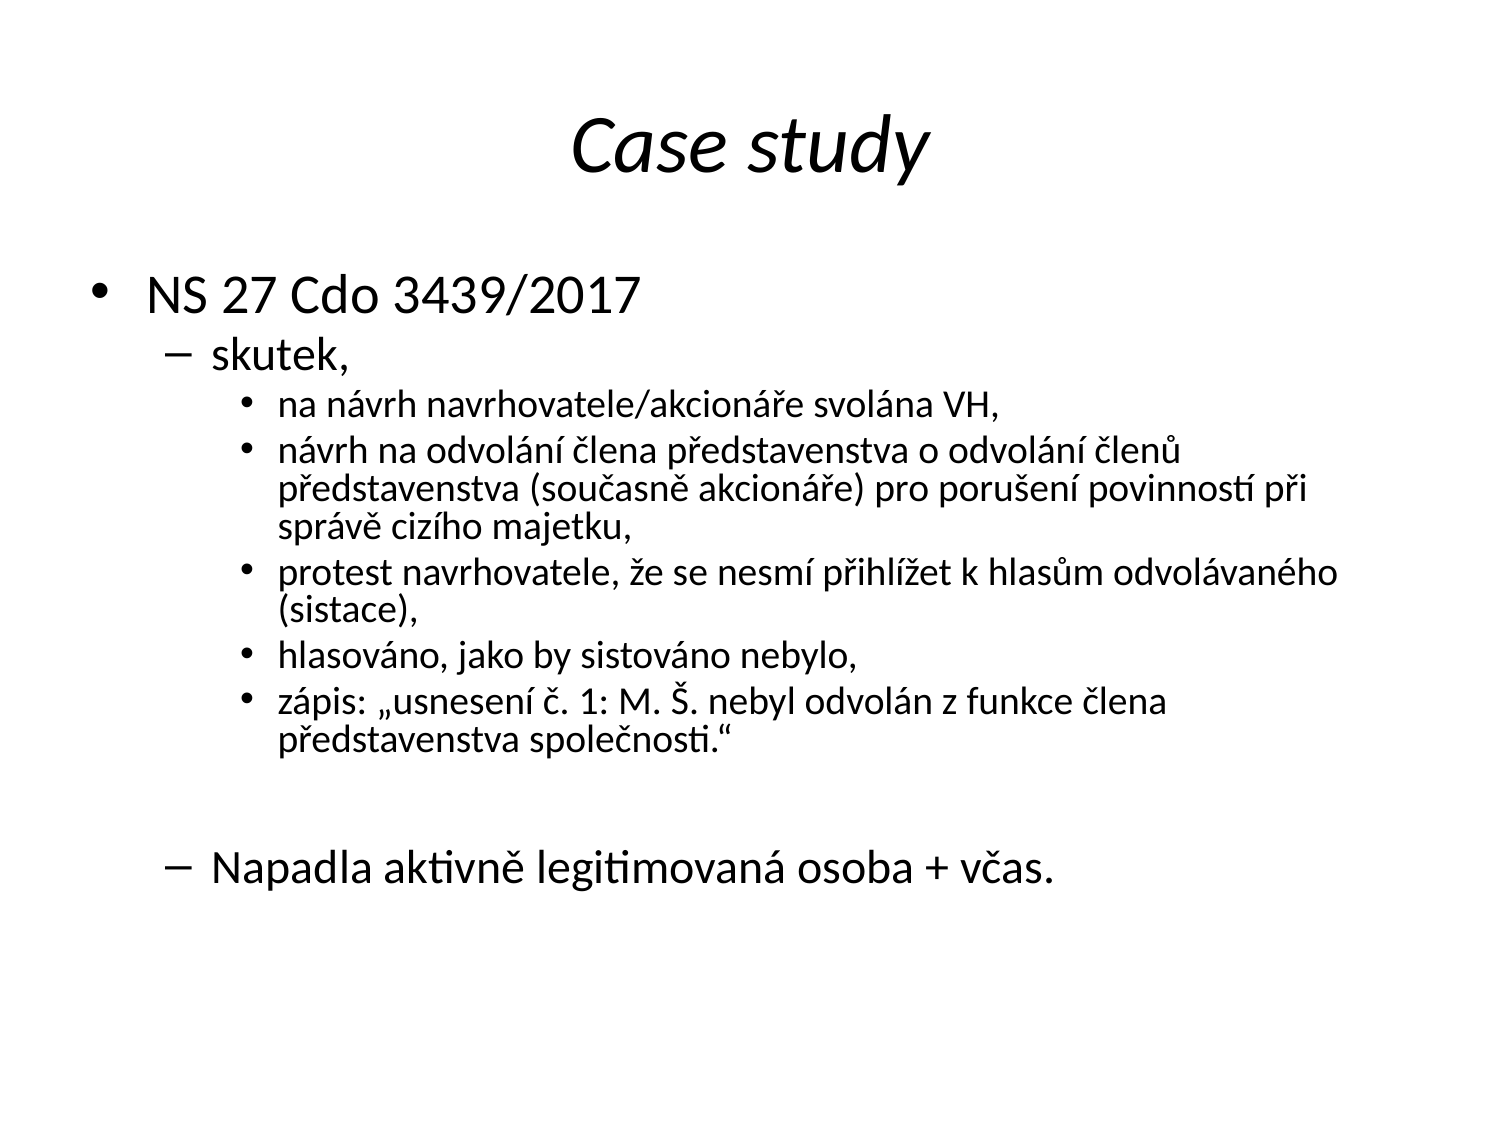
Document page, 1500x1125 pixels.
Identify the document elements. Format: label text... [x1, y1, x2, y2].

title Case study [75, 45, 1425, 233]
list NS 27 Cdo 3439/2017 skutek, na návrh navrhovatele/akcionáře svolána VH, návrh na odvolání člena představenstva o odvolání členů představenstva (současně akcionáře) pro porušení povinností při správě cizího majetku, protest navrhovatele, že se nesmí přihlížet k hlasům odvolávaného (sistace), hlasováno, jako by sistováno nebylo, zápis: „usnesení č. 1: M. Š. nebyl odvolán z funkce člena představenstva společnosti.“ Napadla aktivně legitimovaná osoba + včas. [75, 262, 1425, 1005]
